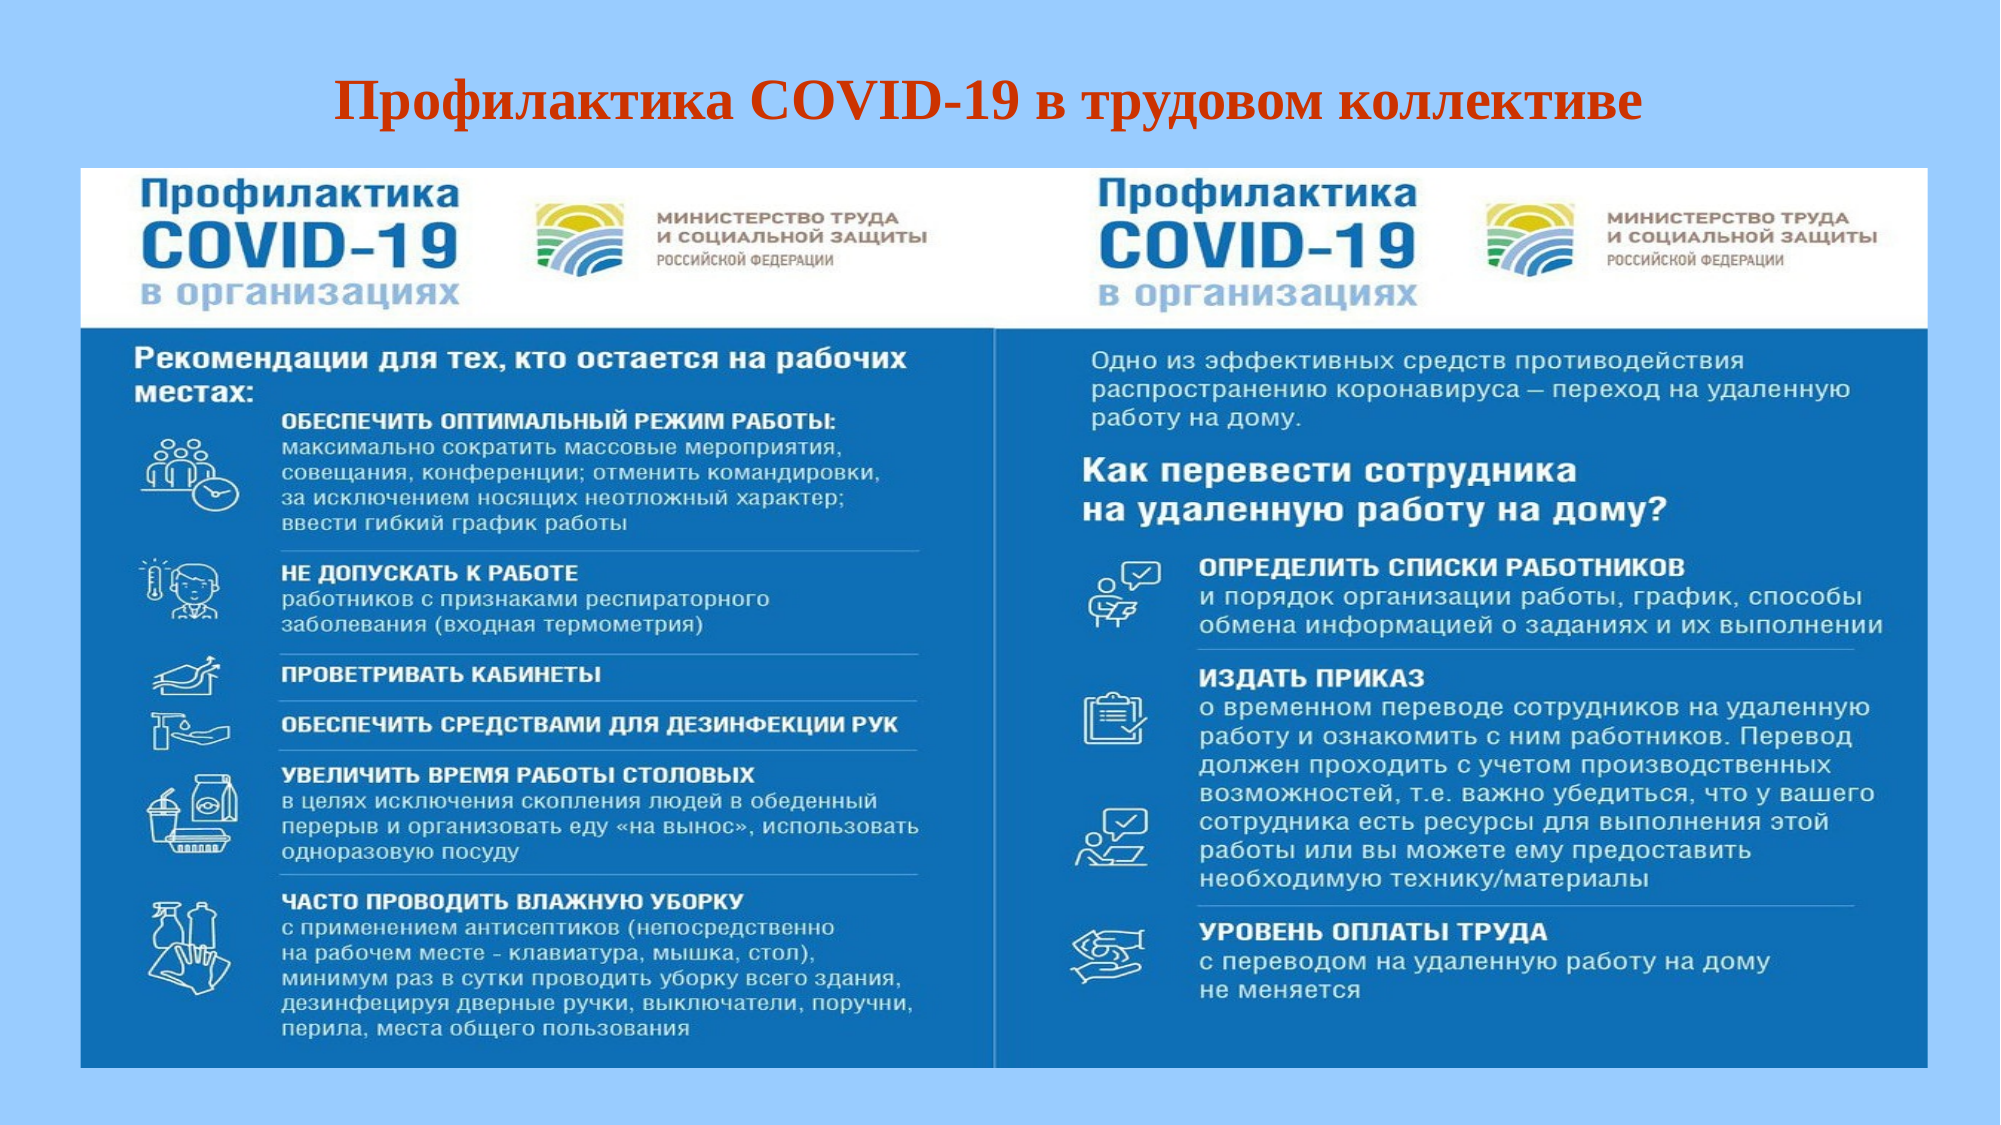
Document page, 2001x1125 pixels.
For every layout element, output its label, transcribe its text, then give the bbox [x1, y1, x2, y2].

title Профилактика COVID-19 в трудовом коллективе [137, 45, 1863, 141]
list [80, 167, 1928, 1068]
